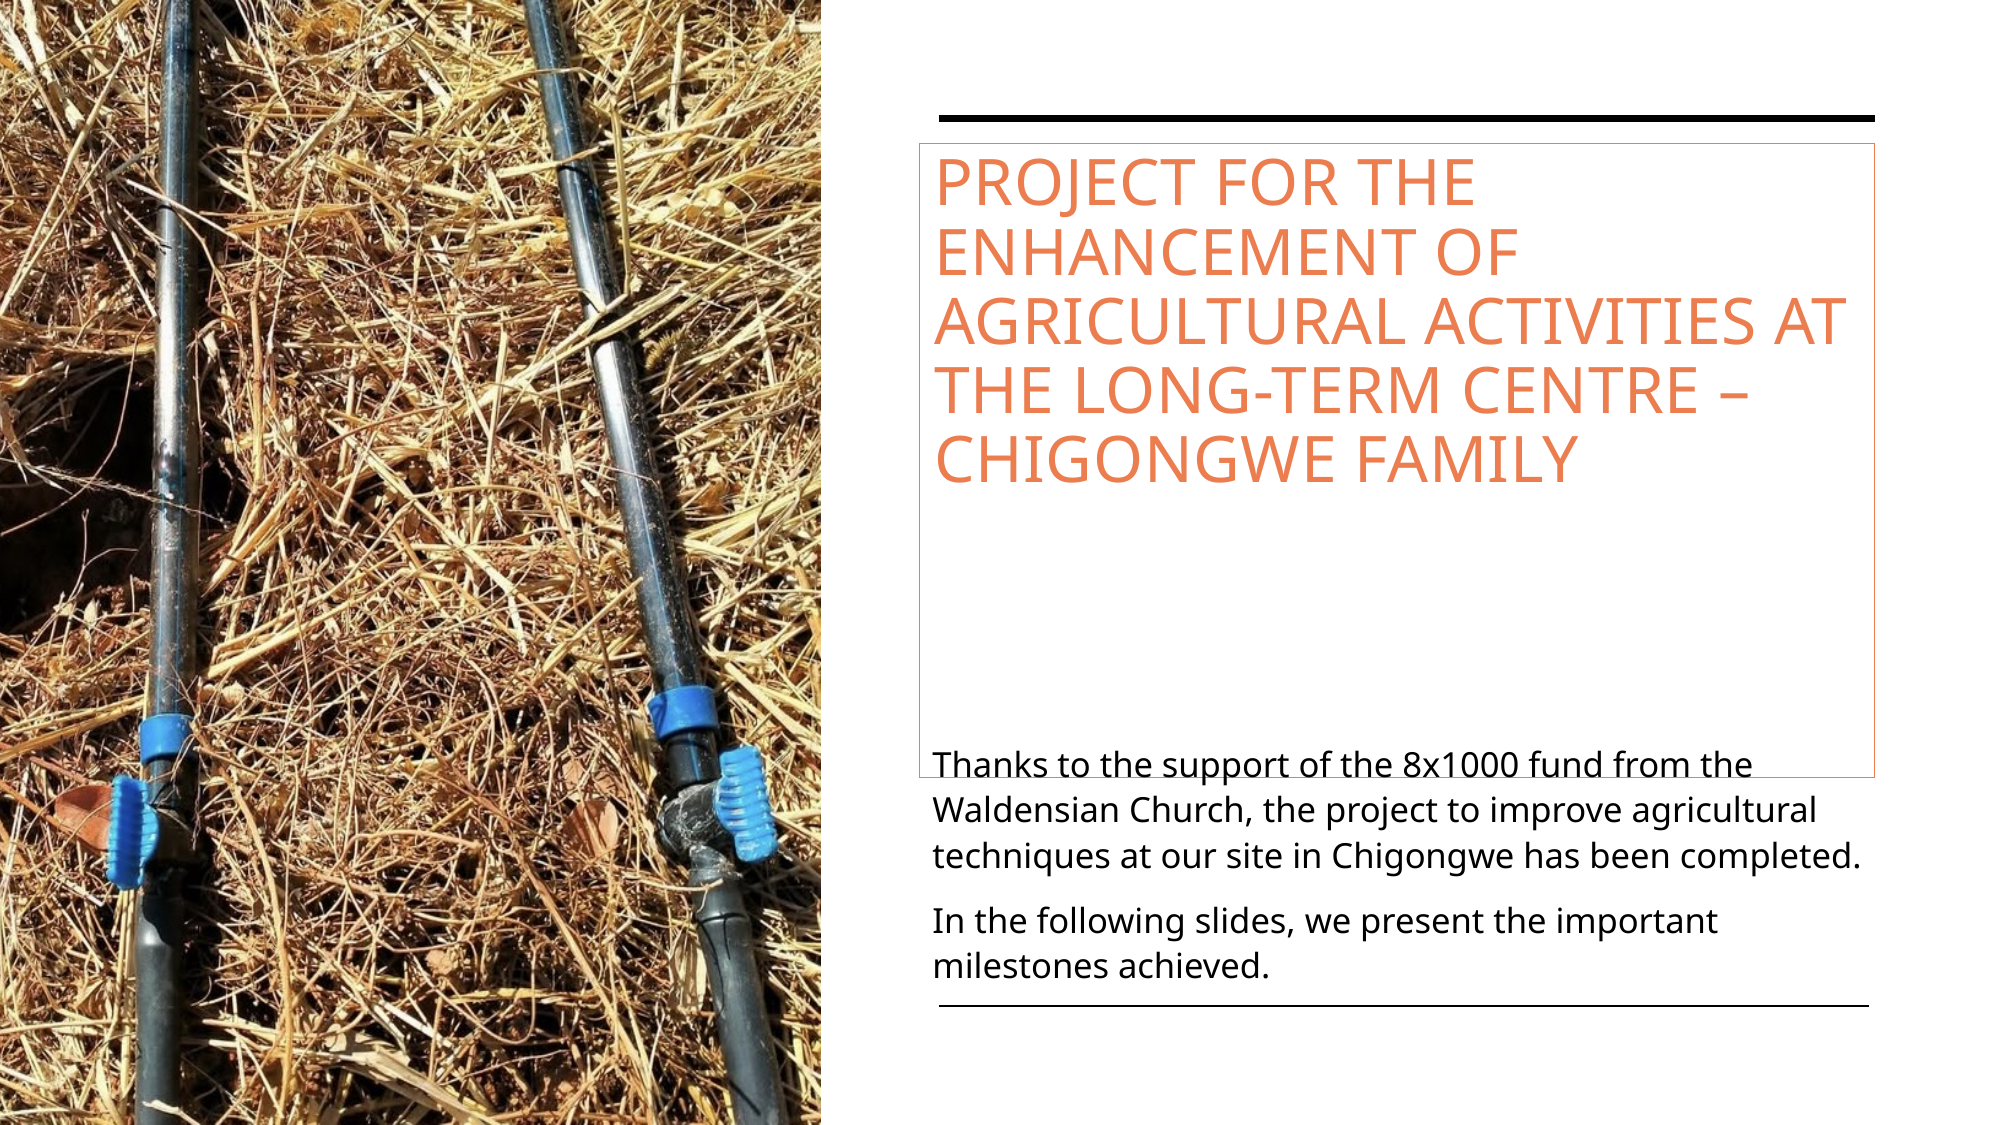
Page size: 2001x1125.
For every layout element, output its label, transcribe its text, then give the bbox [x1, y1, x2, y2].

picture [0, 0, 821, 1125]
text_box [821, 0, 2000, 1125]
subtitle Thanks to the support of the 8x1000 fund from the Waldensian Church, the project to improve agricultural techniques at our site in Chigongwe has been completed. In the following slides, we present the important milestones achieved. [917, 731, 1897, 1033]
title Project for the Enhancement of Agricultural Activities at the Long-Term Centre – Chigongwe Family [919, 143, 1875, 731]
